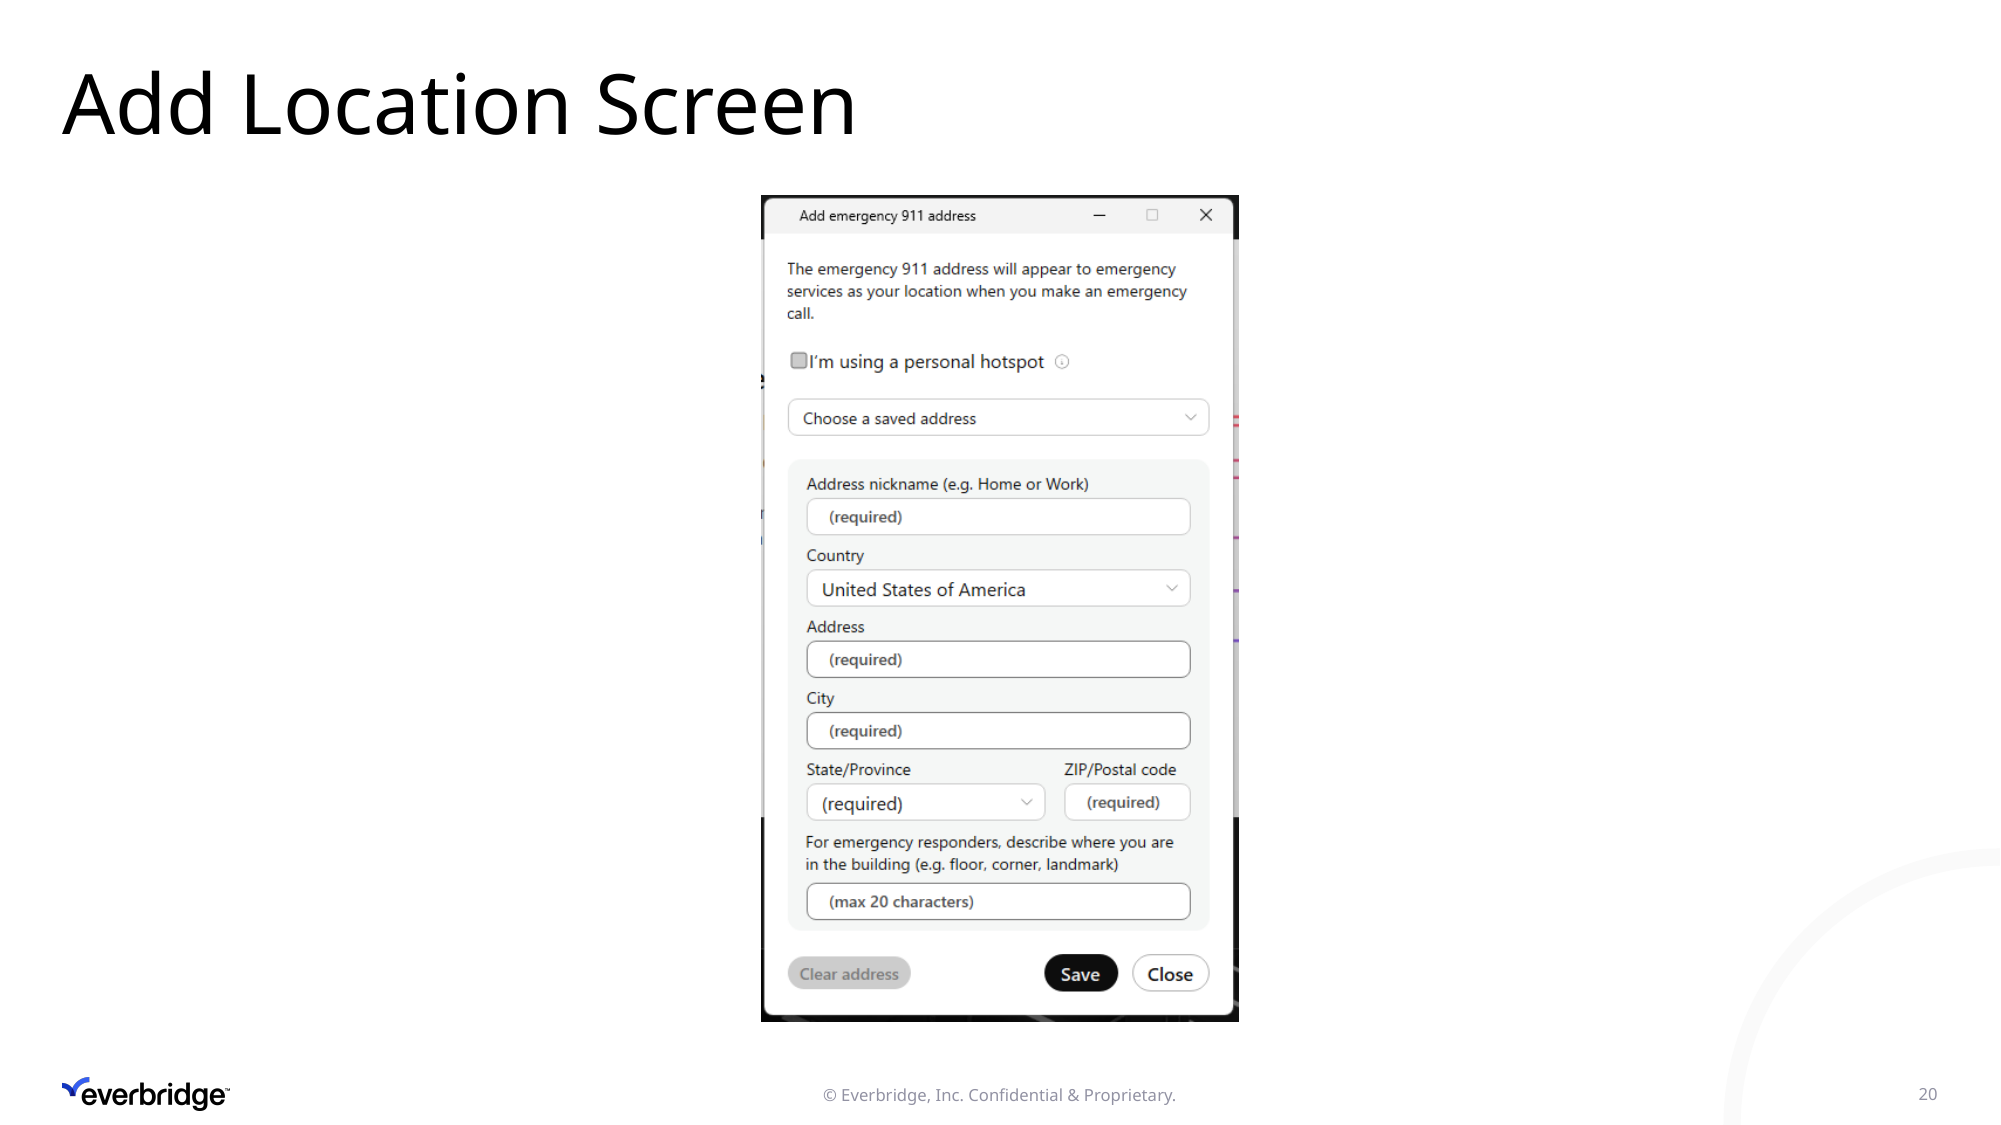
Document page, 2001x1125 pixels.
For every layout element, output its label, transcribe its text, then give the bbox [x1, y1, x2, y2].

picture [62, 1077, 230, 1111]
slide_number 20 [999, 1065, 1938, 1125]
title Add Location Screen [62, 62, 1938, 154]
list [761, 195, 1239, 1022]
